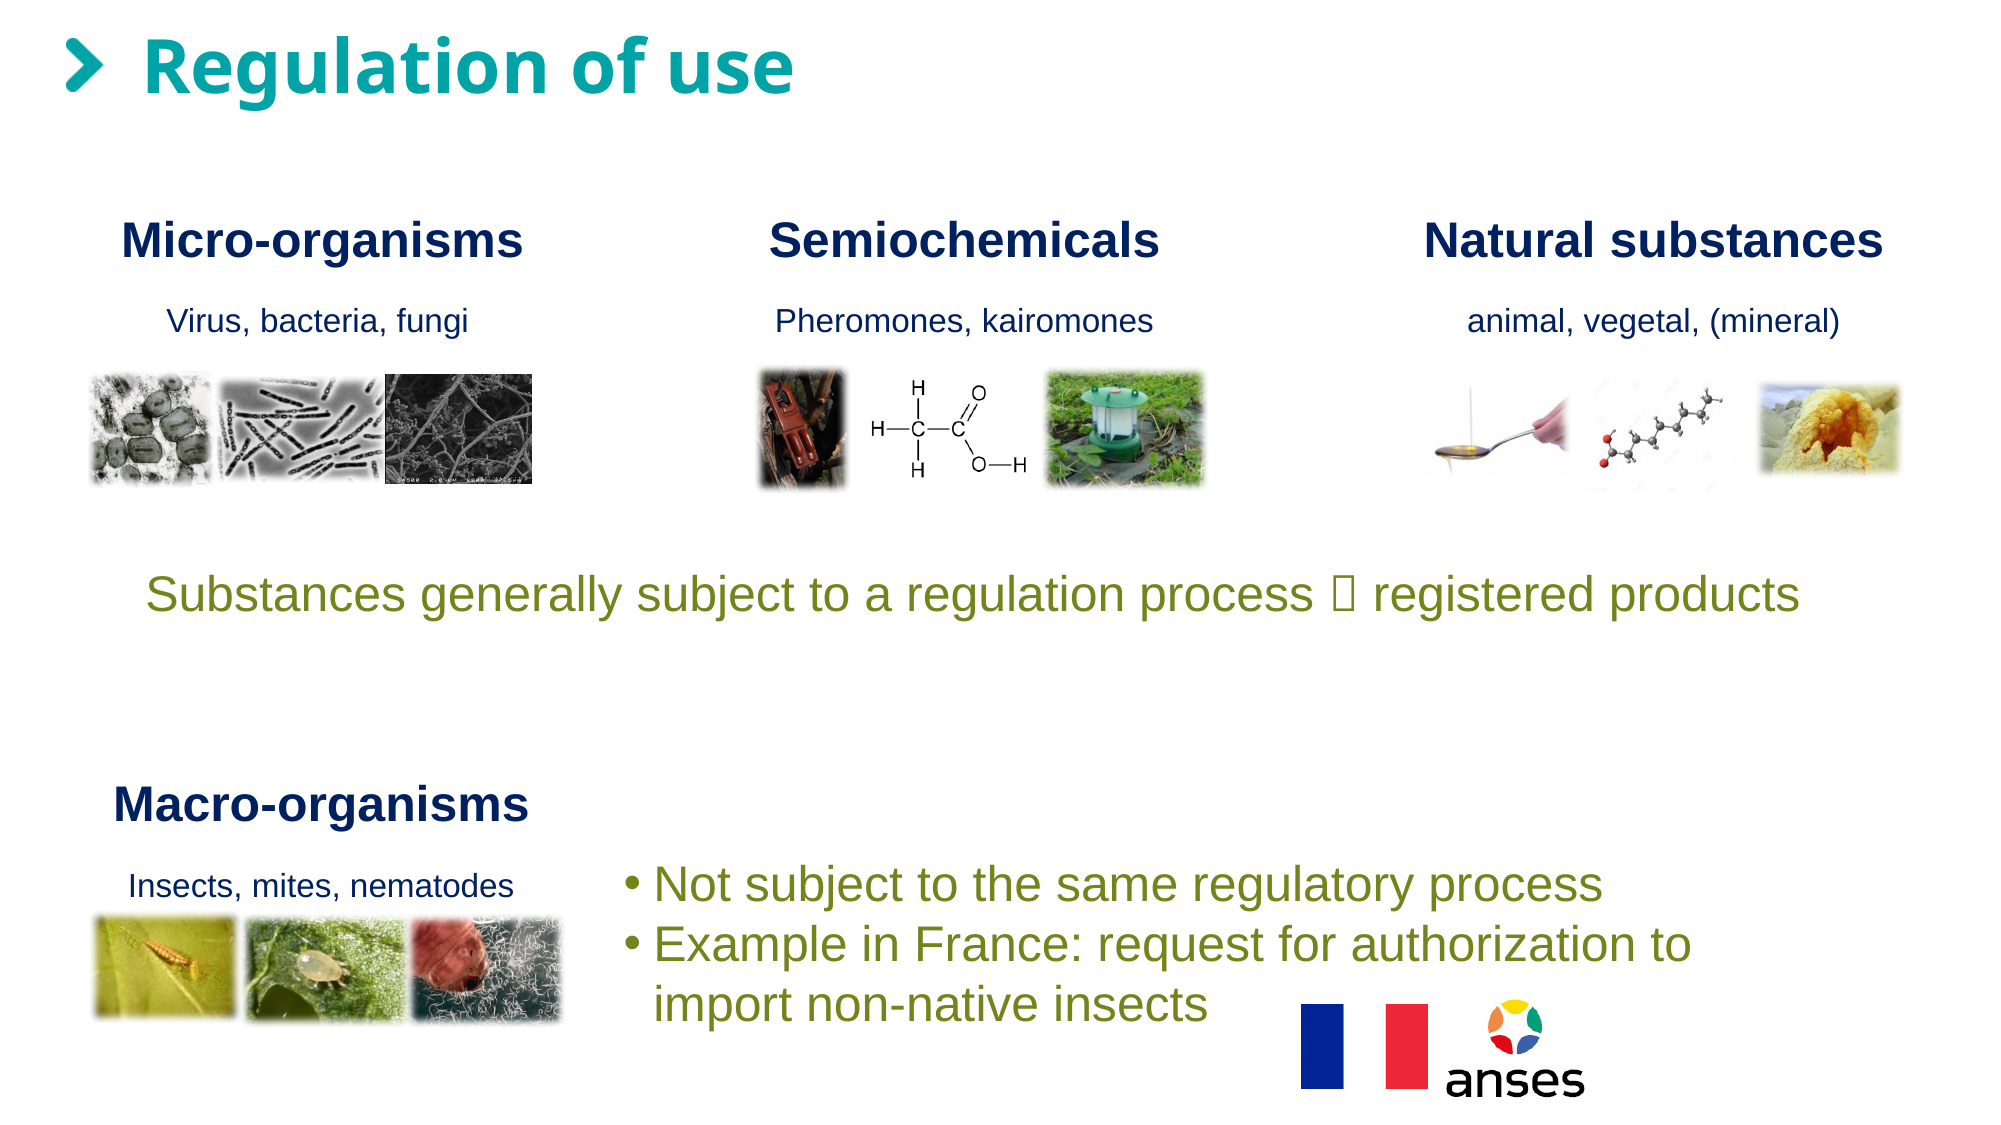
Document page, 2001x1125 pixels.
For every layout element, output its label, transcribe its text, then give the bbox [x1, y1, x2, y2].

picture [88, 909, 567, 1029]
text_box Semiochemicals Pheromones, kairomones [675, 169, 1254, 347]
text_box Not subject to the same regulatory process Example in France: request for authorization to import non-native insects [608, 844, 1830, 1040]
picture [869, 376, 1027, 482]
picture [85, 369, 532, 490]
text_box Substances generally subject to a regulation process  registered products [130, 554, 1870, 630]
picture [1039, 365, 1210, 493]
picture [1437, 981, 1591, 1105]
picture [1753, 378, 1905, 480]
picture [1420, 379, 1572, 479]
text_box Regulation of use [51, 14, 1933, 125]
picture [753, 363, 852, 495]
picture [1301, 1004, 1428, 1089]
picture [66, 38, 105, 92]
text_box Macro-organisms Insects, mites, nematodes [79, 733, 564, 911]
text_box Natural substances animal, vegetal, (mineral) [1364, 169, 1944, 347]
picture [1584, 366, 1736, 492]
text_box Micro-organisms Virus, bacteria, fungi [80, 169, 565, 347]
